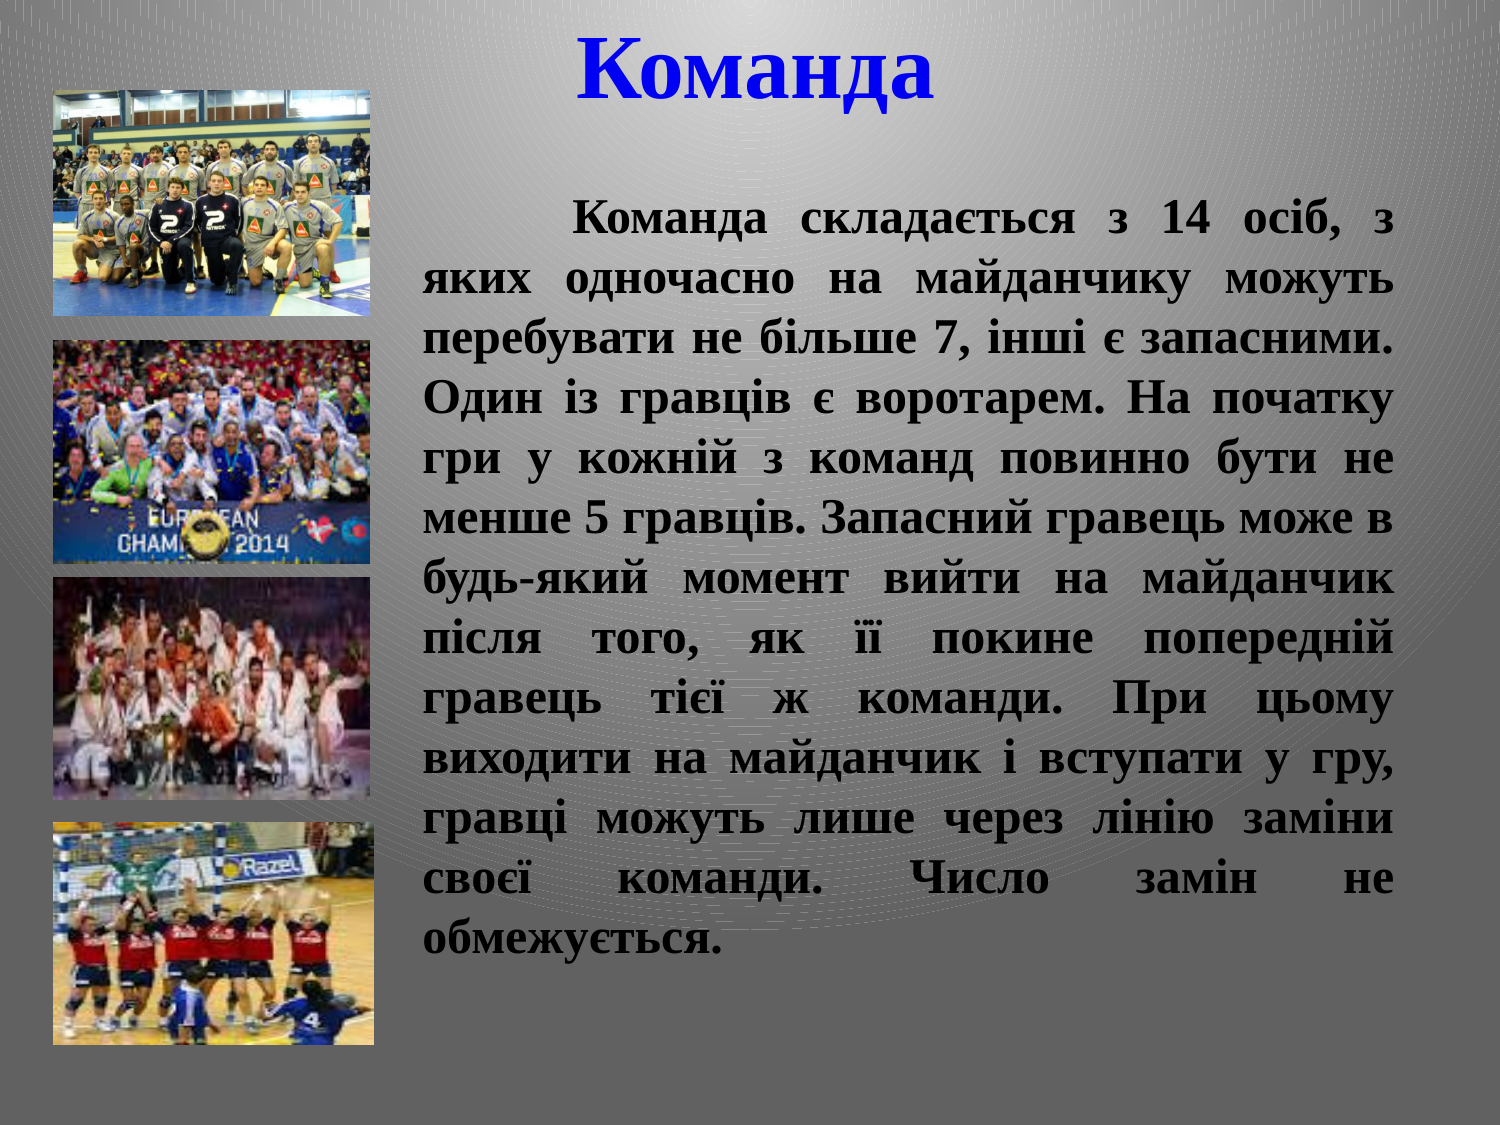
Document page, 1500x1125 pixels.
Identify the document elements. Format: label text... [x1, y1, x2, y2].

text_box Команда складається з 14 осіб, з яких одночасно на майданчику можуть перебувати не більше 7, інші є запасними. Один із гравців є воротарем. На початку гри у кожній з команд повинно бути не менше 5 гравців. Запасний гравець може в будь-який момент вийти на майданчик після того, як її покине попередній гравець тієї ж команди. При цьому виходити на майданчик і вступати у гру, гравці можуть лише через лінію заміни своєї команди. Число замін не обмежується. [407, 175, 1409, 971]
picture [52, 576, 370, 800]
picture [52, 822, 374, 1046]
text_box Команда [525, 0, 987, 125]
picture [52, 340, 370, 564]
picture [52, 89, 370, 316]
